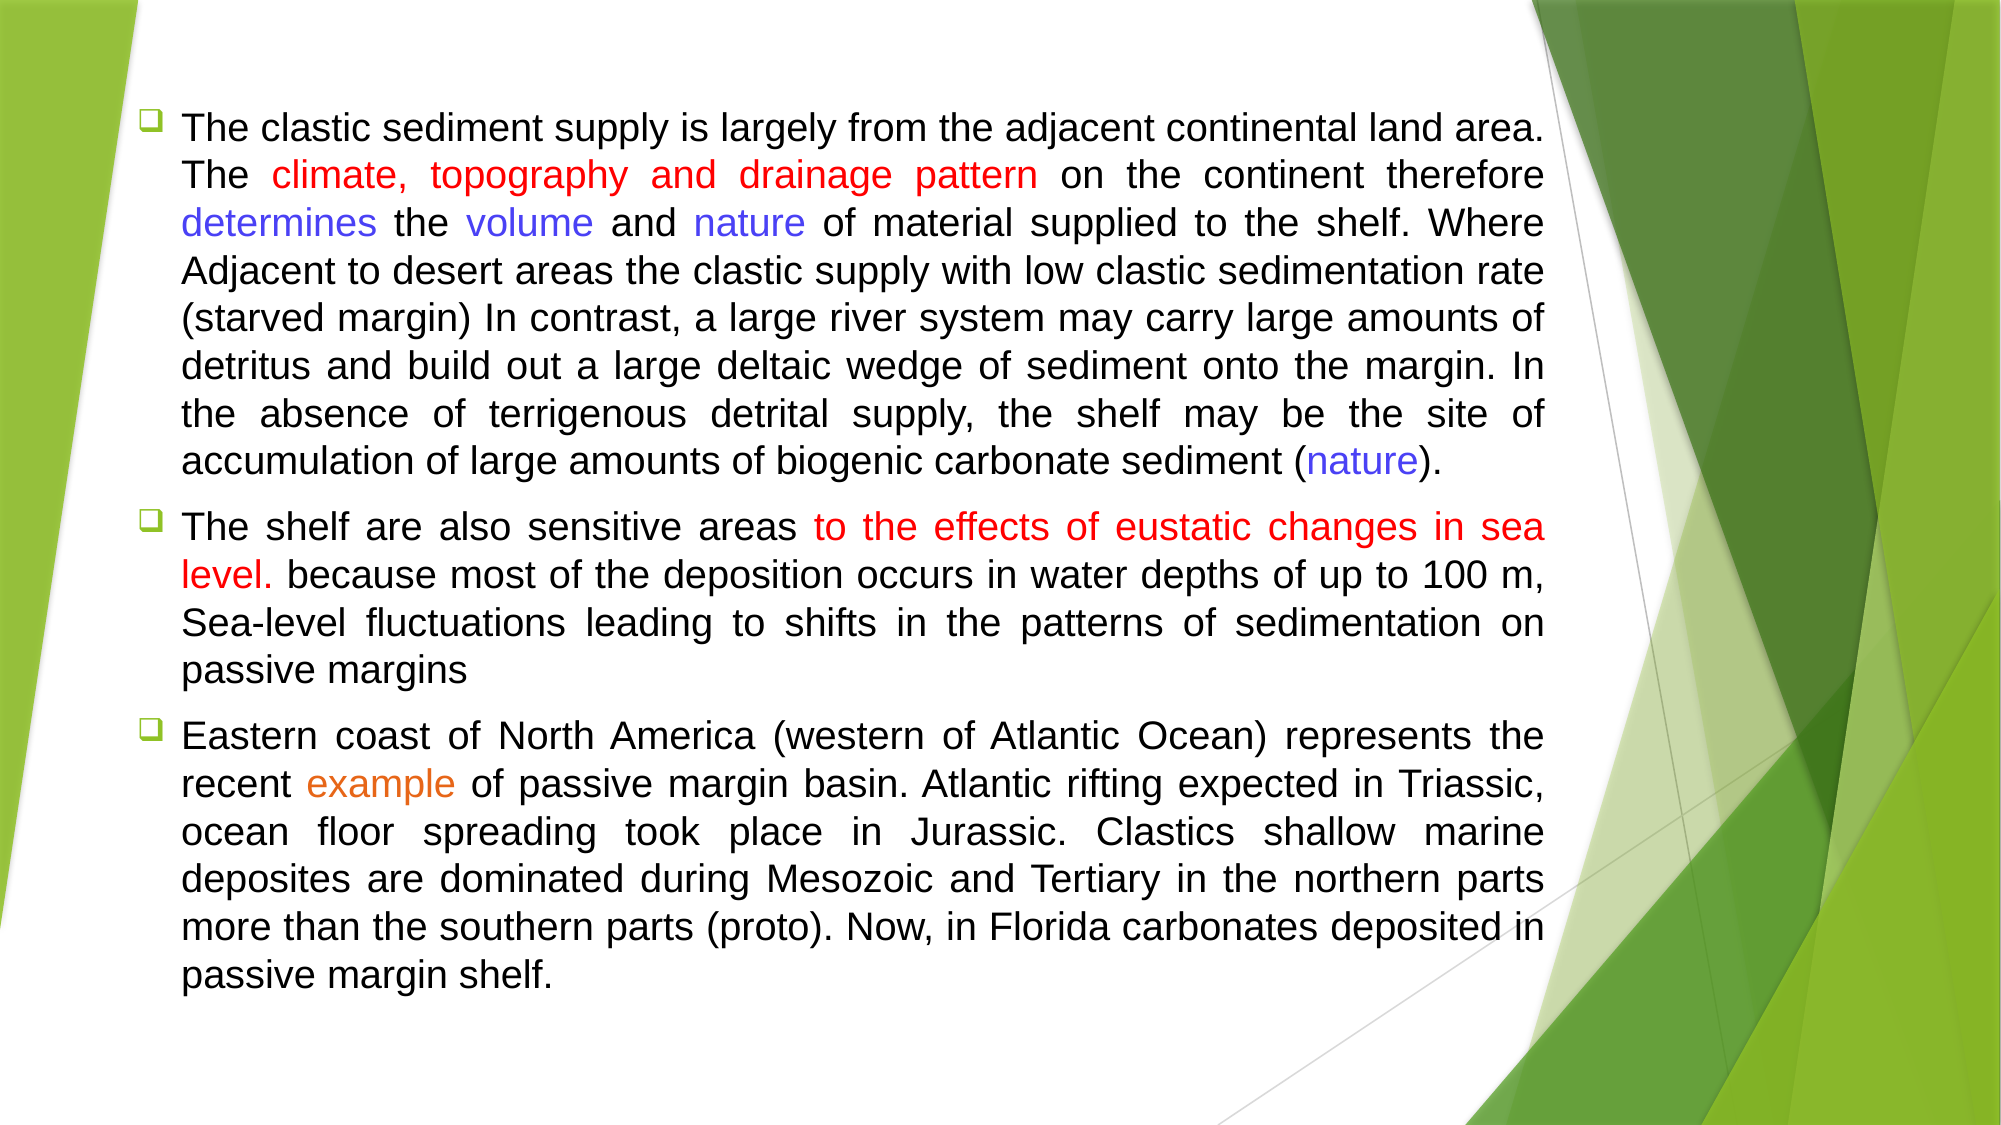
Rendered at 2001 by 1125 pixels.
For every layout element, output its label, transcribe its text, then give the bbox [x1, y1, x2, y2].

subtitle The clastic sediment supply is largely from the adjacent continental land area. The climate, topography and drainage pattern on the continent therefore determines the volume and nature of material supplied to the shelf. Where Adjacent to desert areas the clastic supply with low clastic sedimentation rate (starved margin) In contrast, a large river system may carry large amounts of detritus and build out a large deltaic wedge of sediment onto the margin. In the absence of terrigenous detrital supply, the shelf may be the site of accumulation of large amounts of biogenic carbonate sediment (nature). The shelf are also sensitive areas to the effects of eustatic changes in sea level. because most of the deposition occurs in water depths of up to 100 m, Sea-level fluctuations leading to shifts in the patterns of sedimentation on passive margins Eastern coast of North America (western of Atlantic Ocean) represents the recent example of passive margin basin. Atlantic rifting expected in Triassic, ocean floor spreading took place in Jurassic. Clastics shallow marine deposites are dominated during Mesozoic and Tertiary in the northern parts more than the southern parts (proto). Now, in Florida carbonates deposited in passive margin shelf. [122, 36, 1560, 1063]
